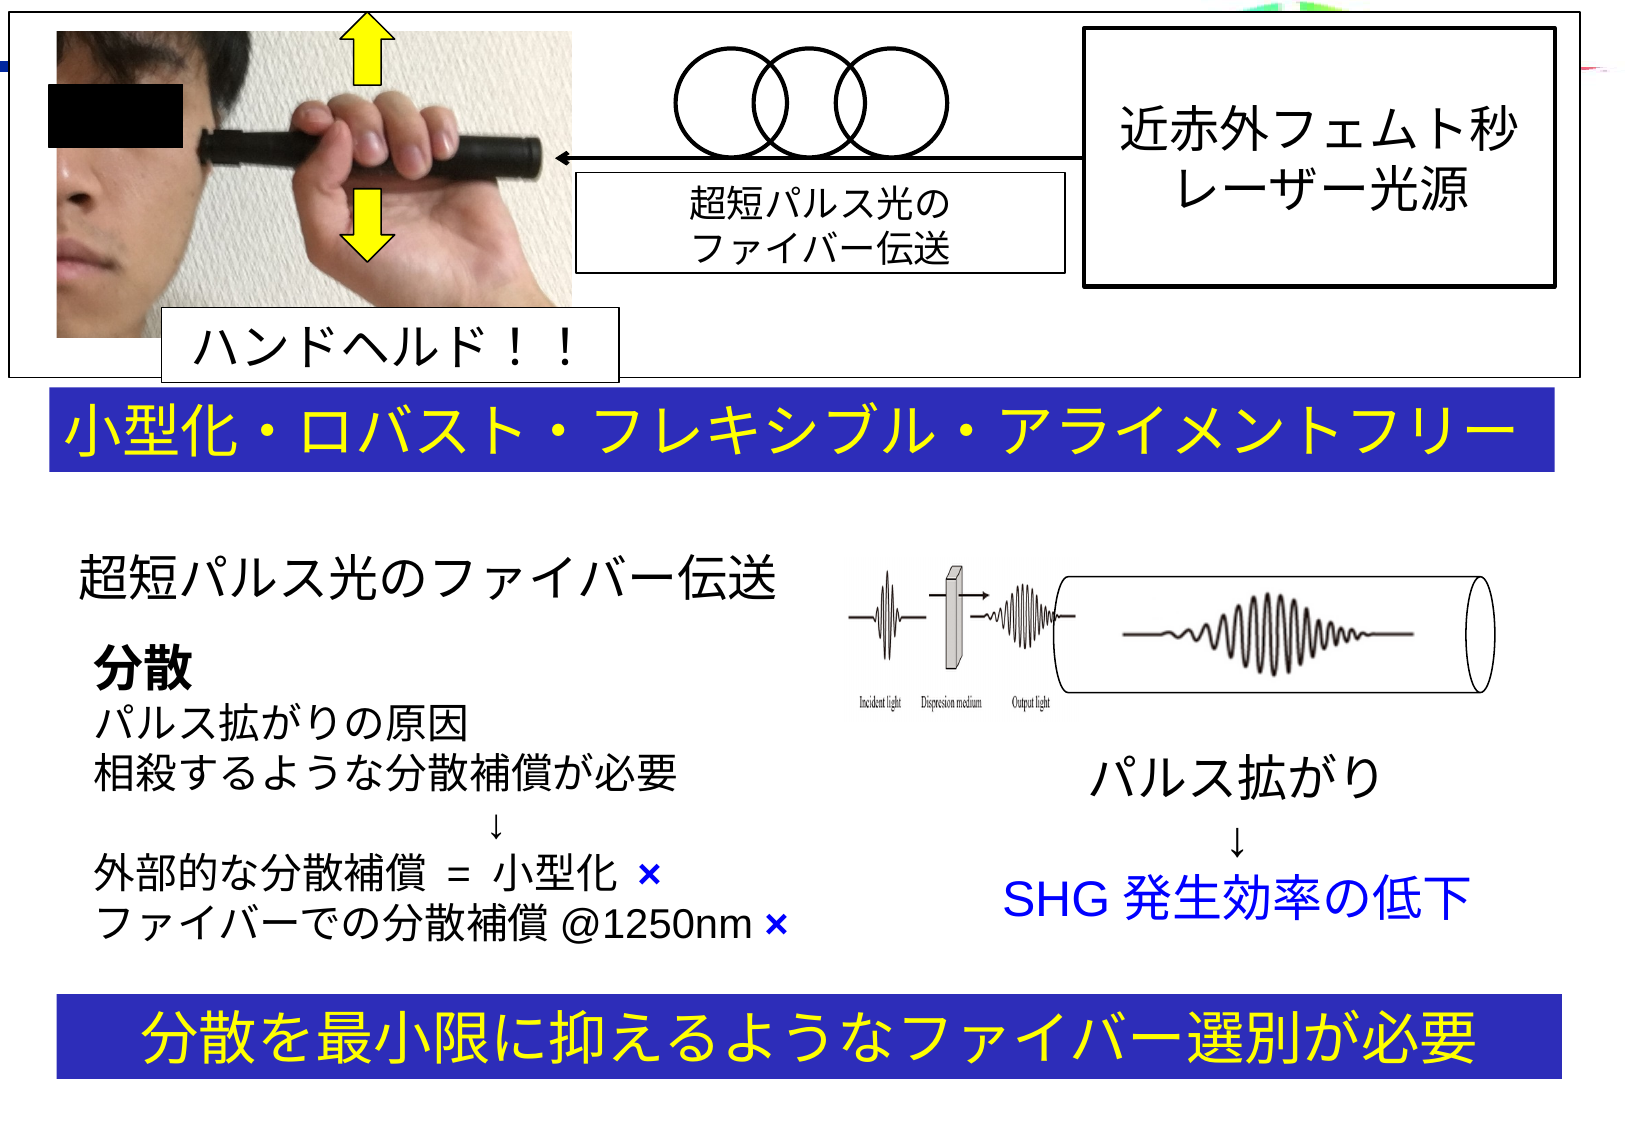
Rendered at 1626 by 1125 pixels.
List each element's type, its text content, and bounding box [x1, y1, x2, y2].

text_box 分散を最小限に抑えるようなファイバー選別が必要 [56, 994, 1562, 1079]
picture [975, 0, 1625, 138]
text_box 小型化・ロバスト・フレキシブル・アライメントフリー [49, 387, 1555, 472]
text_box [56, 31, 573, 338]
text_box [349, 11, 386, 30]
text_box 近赤外フェムト秒 レーザー光源 [1084, 28, 1555, 287]
text_box [368, 11, 1581, 378]
text_box ハンドヘルド！！ [161, 307, 620, 383]
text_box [554, 48, 1085, 274]
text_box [842, 556, 1496, 722]
text_box 分散 パルス拡がりの原因 相殺するような分散補償が必要 ↓ 外部的な分散補償 = 小型化 × ファイバーでの分散補償@1250nm × [78, 629, 914, 955]
text_box パルス拡がり ↓ SHG発生効率の低下 [979, 739, 1495, 935]
text_box [9, 11, 367, 378]
text_box 超短パルス光のファイバー伝送 [64, 538, 859, 614]
